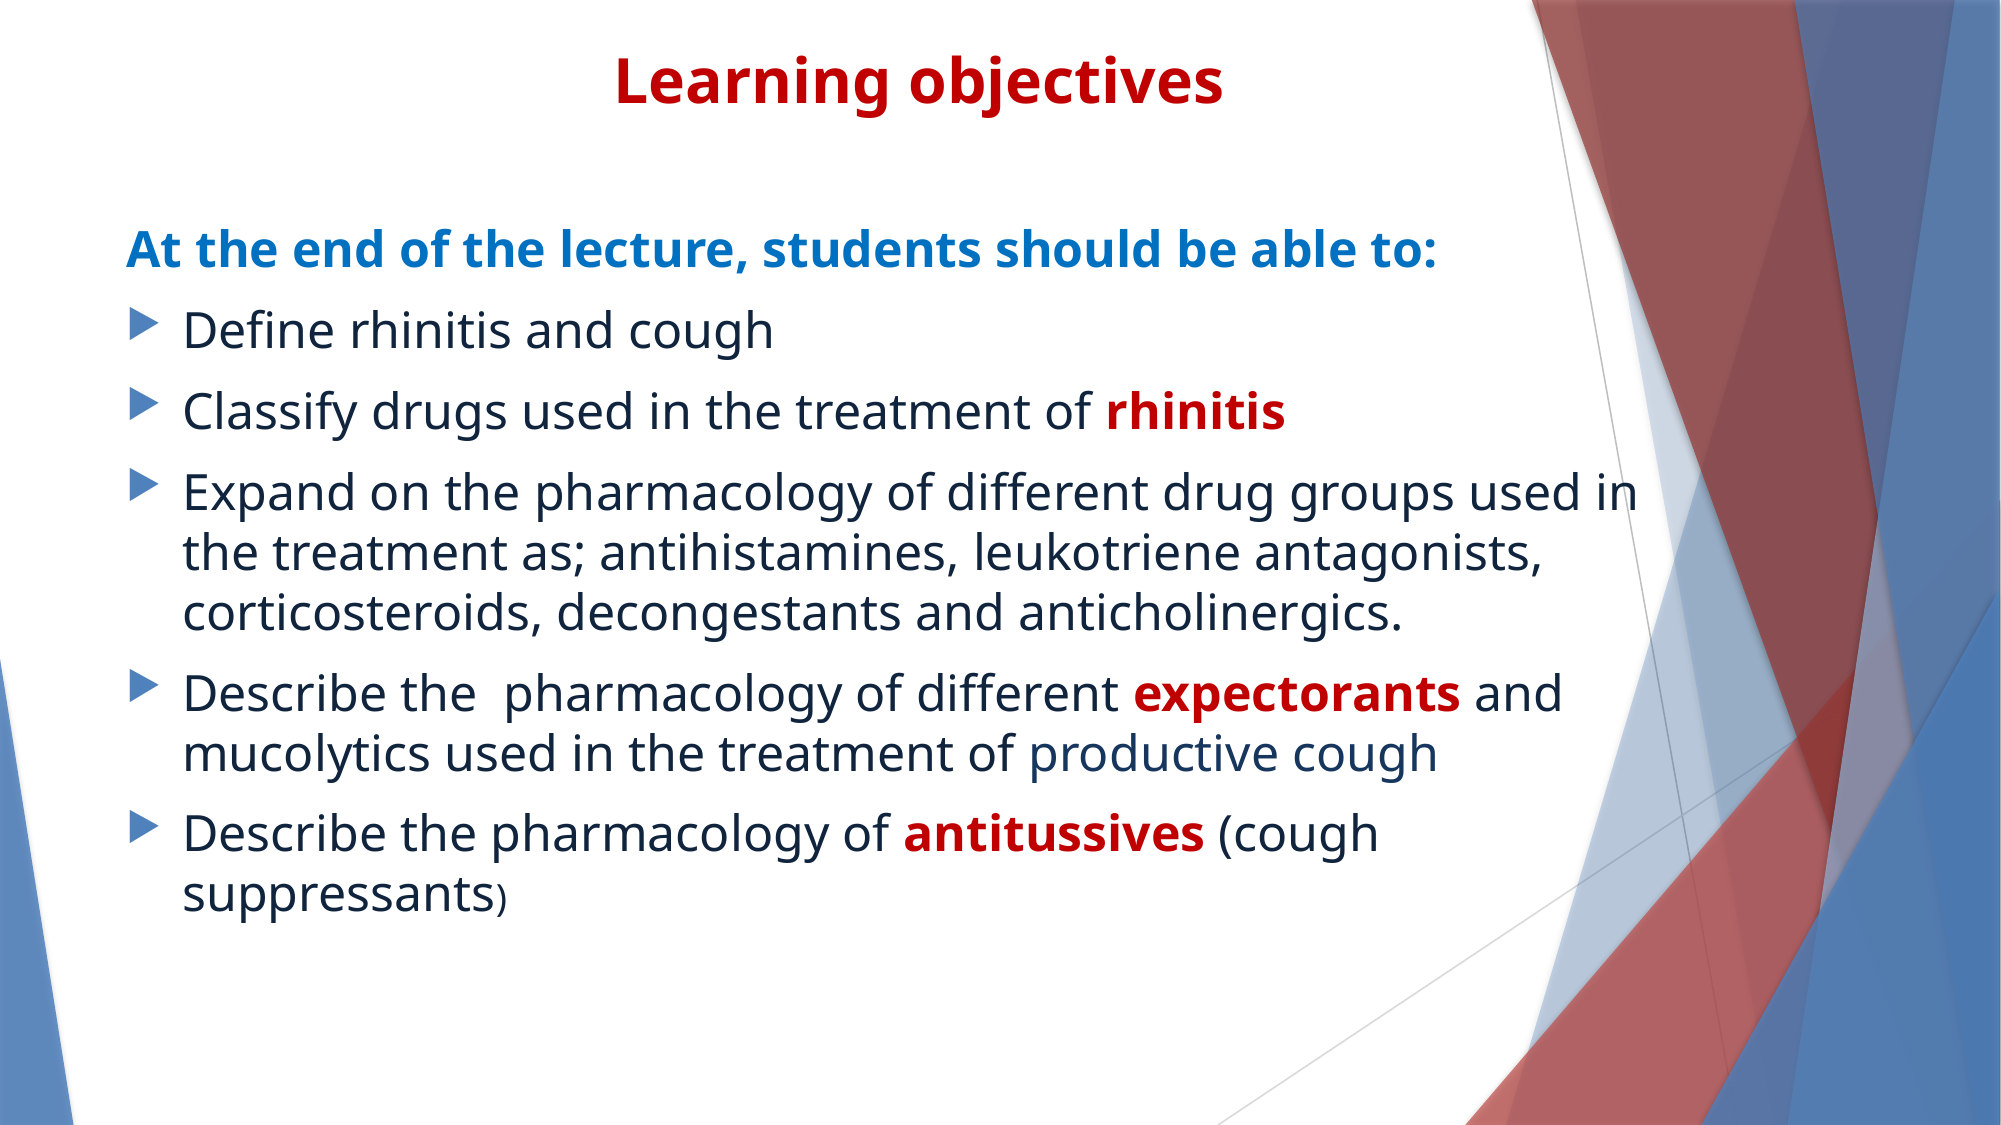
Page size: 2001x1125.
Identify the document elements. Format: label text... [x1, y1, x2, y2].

list Learning objectives At the end of the lecture, students should be able to: Define rhinitis and cough Classify drugs used in the treatment of rhinitis Expand on the pharmacology of different drug groups used in the treatment as; antihistamines, leukotriene antagonists, corticosteroids, decongestants and anticholinergics. Describe the pharmacology of different expectorants and mucolytics used in the treatment of productive cough Describe the pharmacology of antitussives (cough suppressants) [111, 33, 1727, 992]
